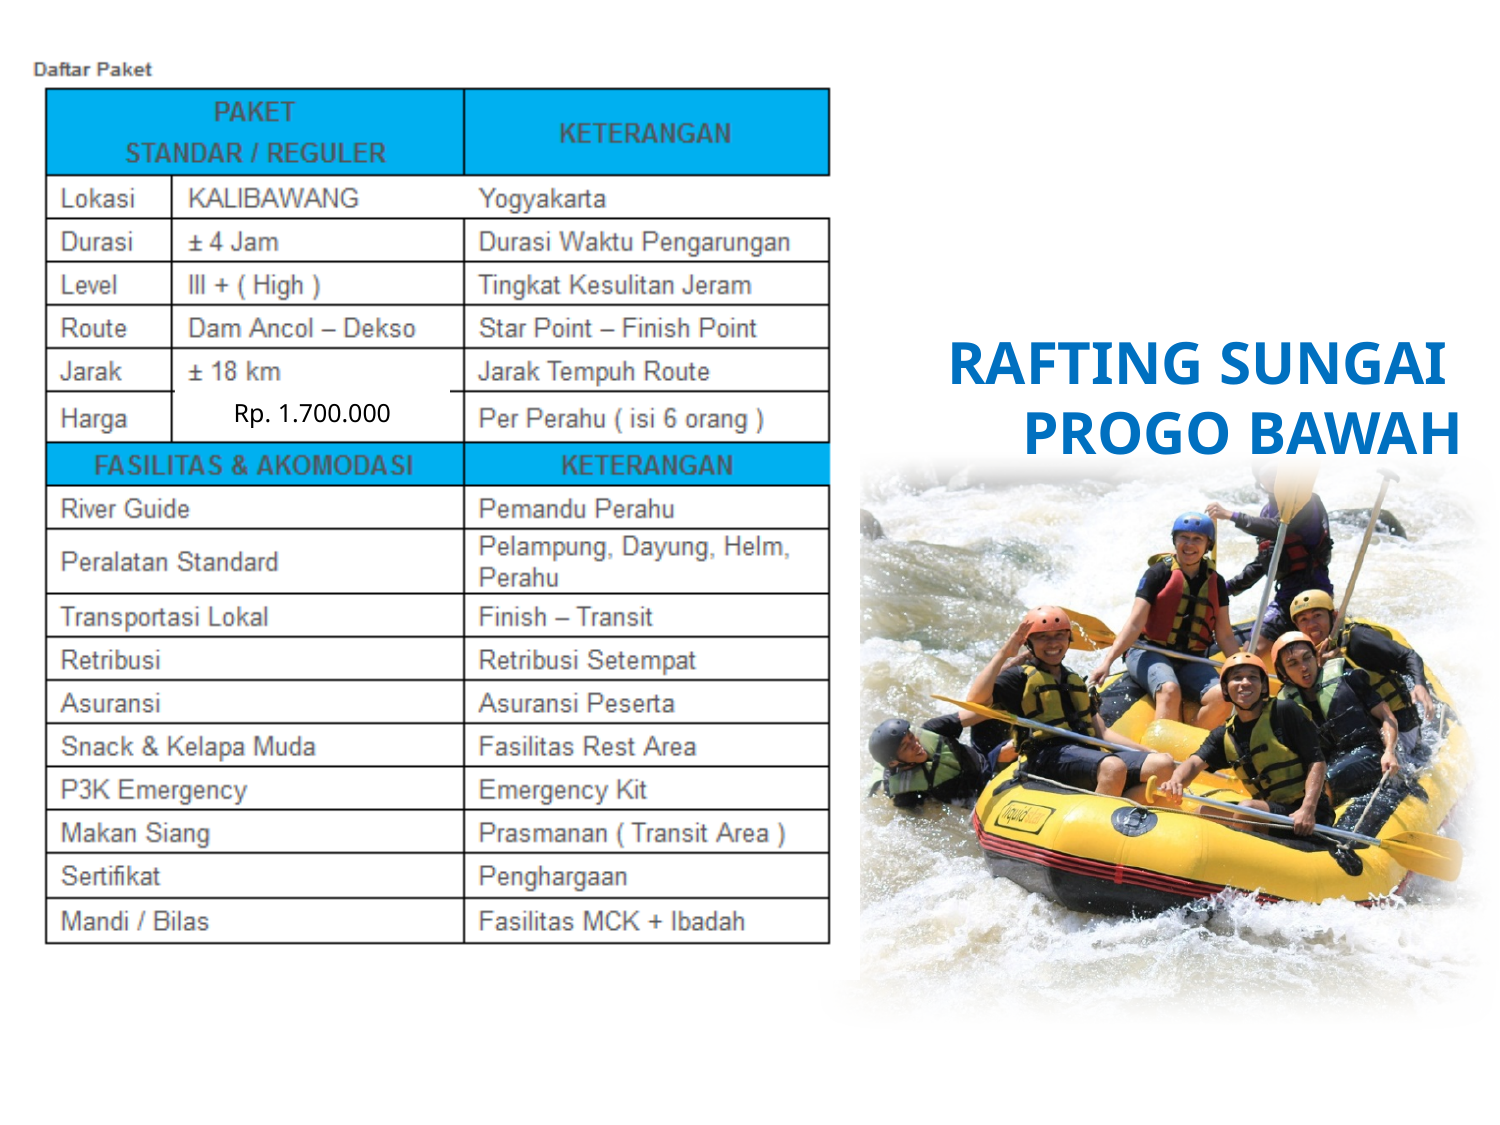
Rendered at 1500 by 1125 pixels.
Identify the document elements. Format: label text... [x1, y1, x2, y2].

picture [812, 449, 1500, 1032]
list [24, 49, 861, 980]
text_box RAFTING SUNGAI PROGO BAWAH [932, 318, 1478, 448]
